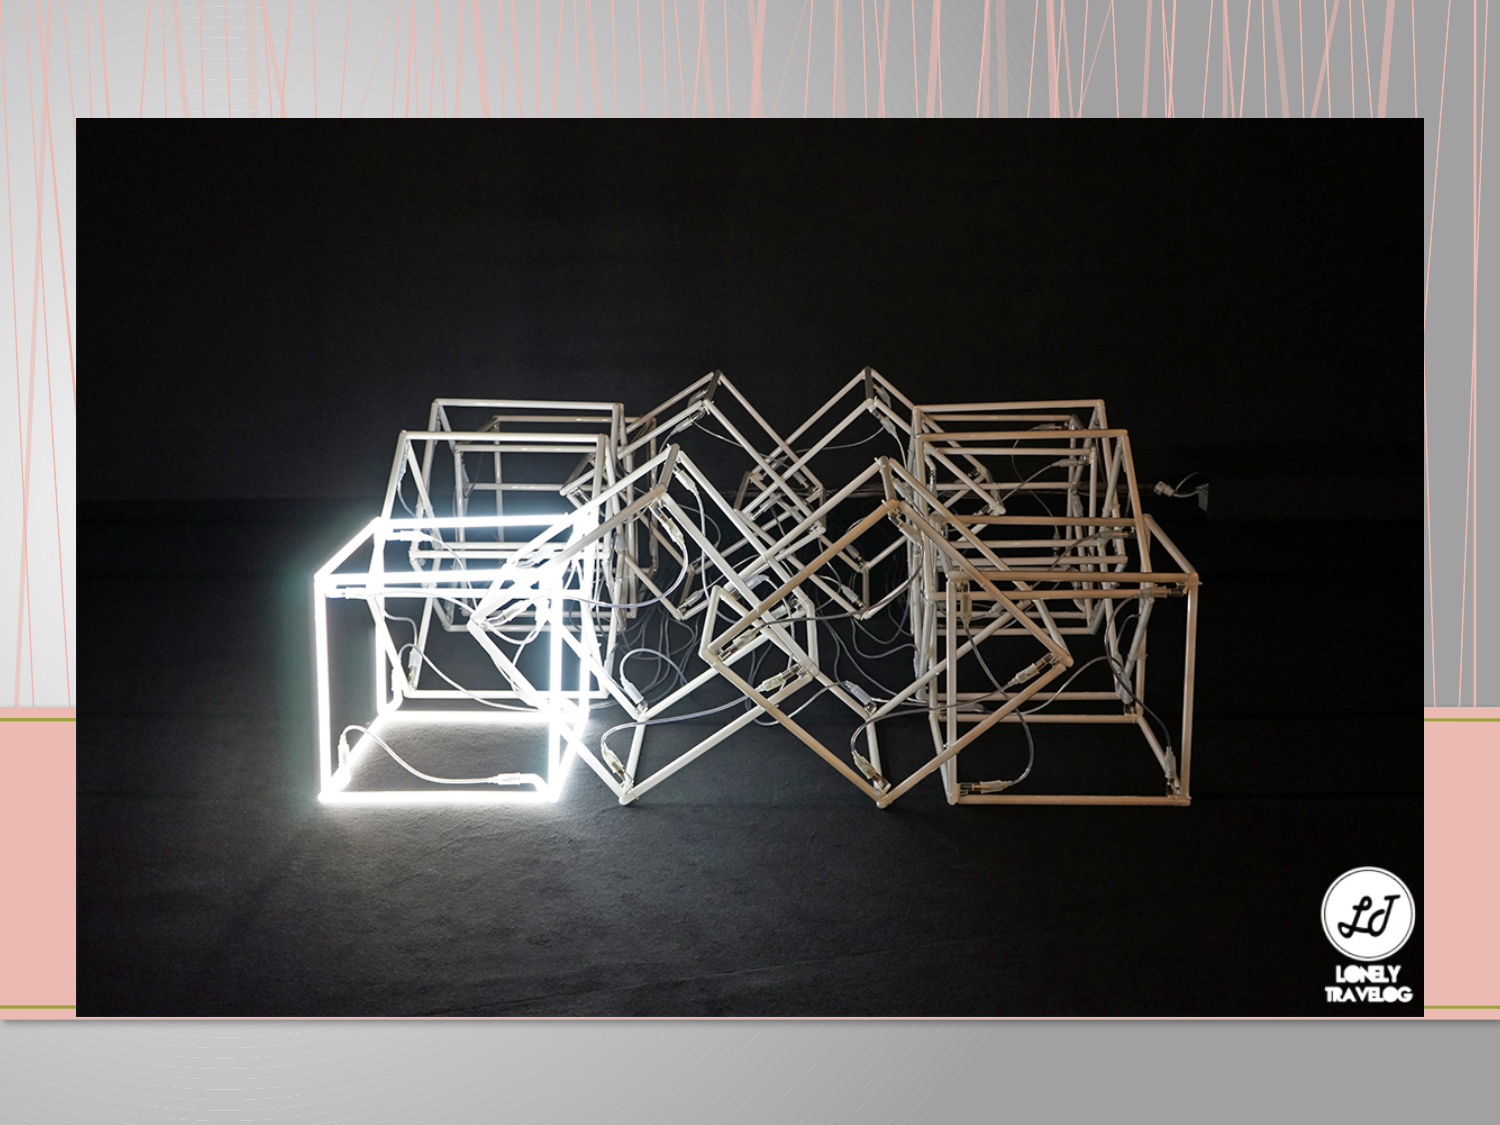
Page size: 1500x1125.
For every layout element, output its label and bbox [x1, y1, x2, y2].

picture [76, 118, 1424, 1017]
